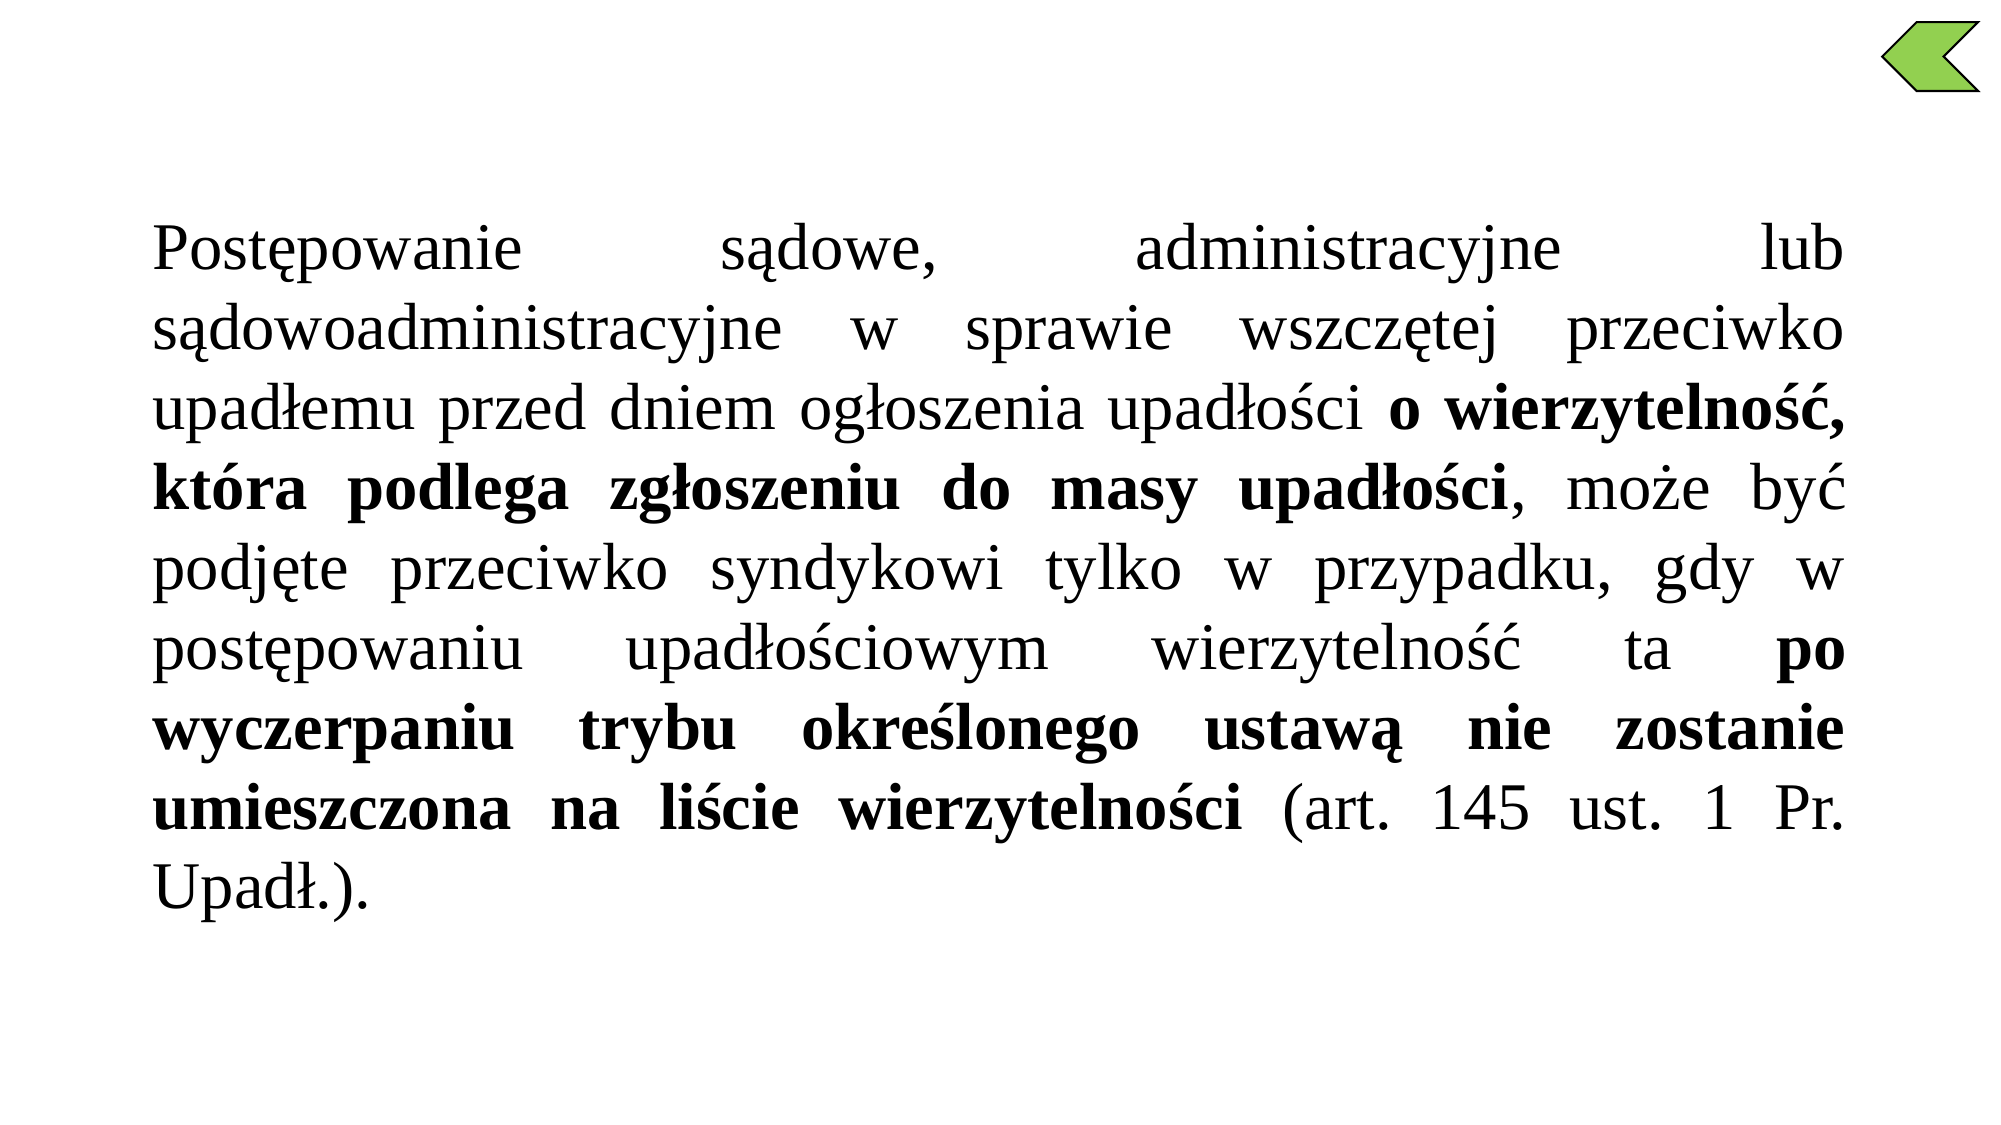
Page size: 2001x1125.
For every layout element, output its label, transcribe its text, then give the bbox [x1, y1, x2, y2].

text_box [1880, 21, 1981, 93]
list Postępowanie sądowe, administracyjne lub sądowoadministracyjne w sprawie wszczętej przeciwko upadłemu przed dniem ogłoszenia upadłości o wierzytelność, która podlega zgłoszeniu do masy upadłości, może być podjęte przeciwko syndykowi tylko w przypadku, gdy w postępowaniu upadłościowym wierzytelność ta po wyczerpaniu trybu określonego ustawą nie zostanie umieszczona na liście wierzytelności (art. 145 ust. 1 Pr. Upadł.). [137, 109, 1863, 1015]
